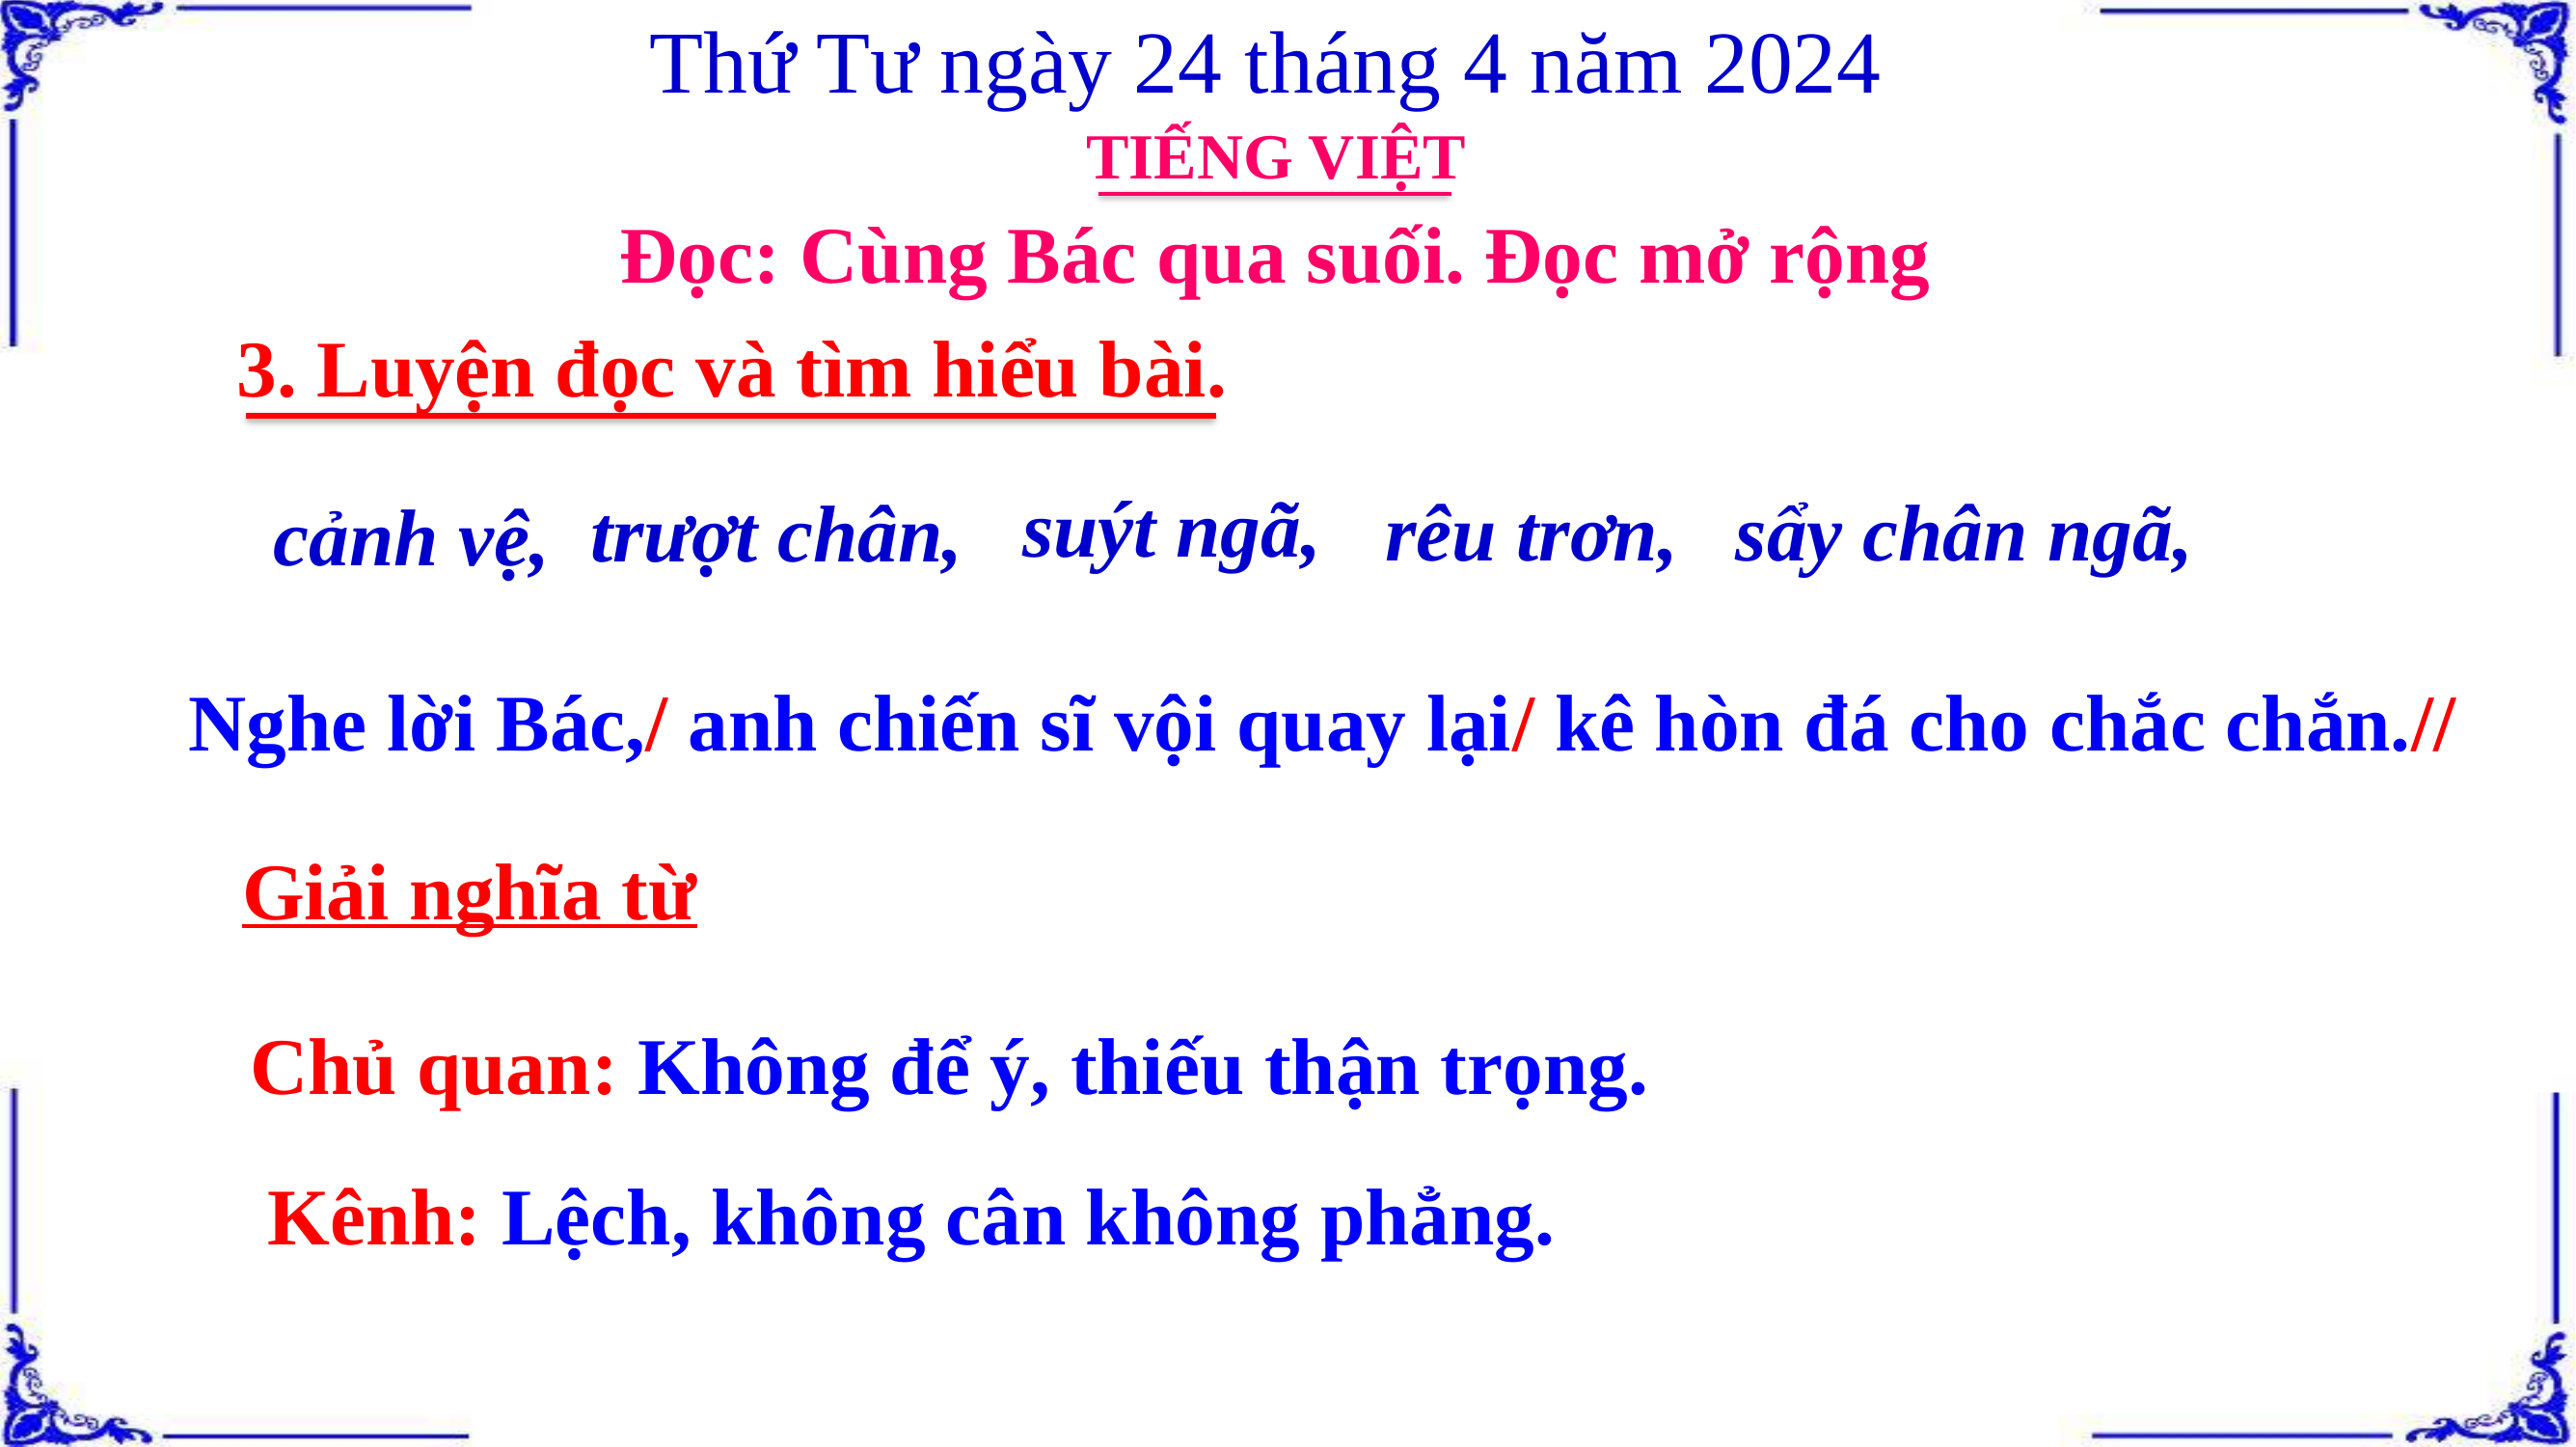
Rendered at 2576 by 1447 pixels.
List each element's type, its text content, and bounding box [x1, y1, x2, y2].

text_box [629, 0, 1905, 201]
text_box trượt chân, [576, 475, 1009, 586]
text_box cảnh vệ, [259, 478, 691, 589]
text_box rêu trơn, [1370, 474, 1722, 585]
picture [0, 0, 2576, 1447]
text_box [222, 309, 1296, 422]
text_box Chủ quan: Không để ý, thiếu thận trọng. [235, 1006, 1664, 1118]
text_box sẩy chân ngã, [1722, 474, 2348, 585]
text_box Kênh: Lệch, không cân không phẳng. [254, 1158, 1570, 1269]
text_box Nghe lời Bác,/ anh chiến sĩ vội quay lại/ kê hòn đá cho chắc chắn.// [174, 663, 2491, 775]
text_box Đọc: Cùng Bác qua suối. Đọc mở rộng [540, 191, 2011, 312]
text_box suýt ngã, [1008, 469, 1367, 581]
text_box Giải nghĩa từ [228, 832, 765, 943]
